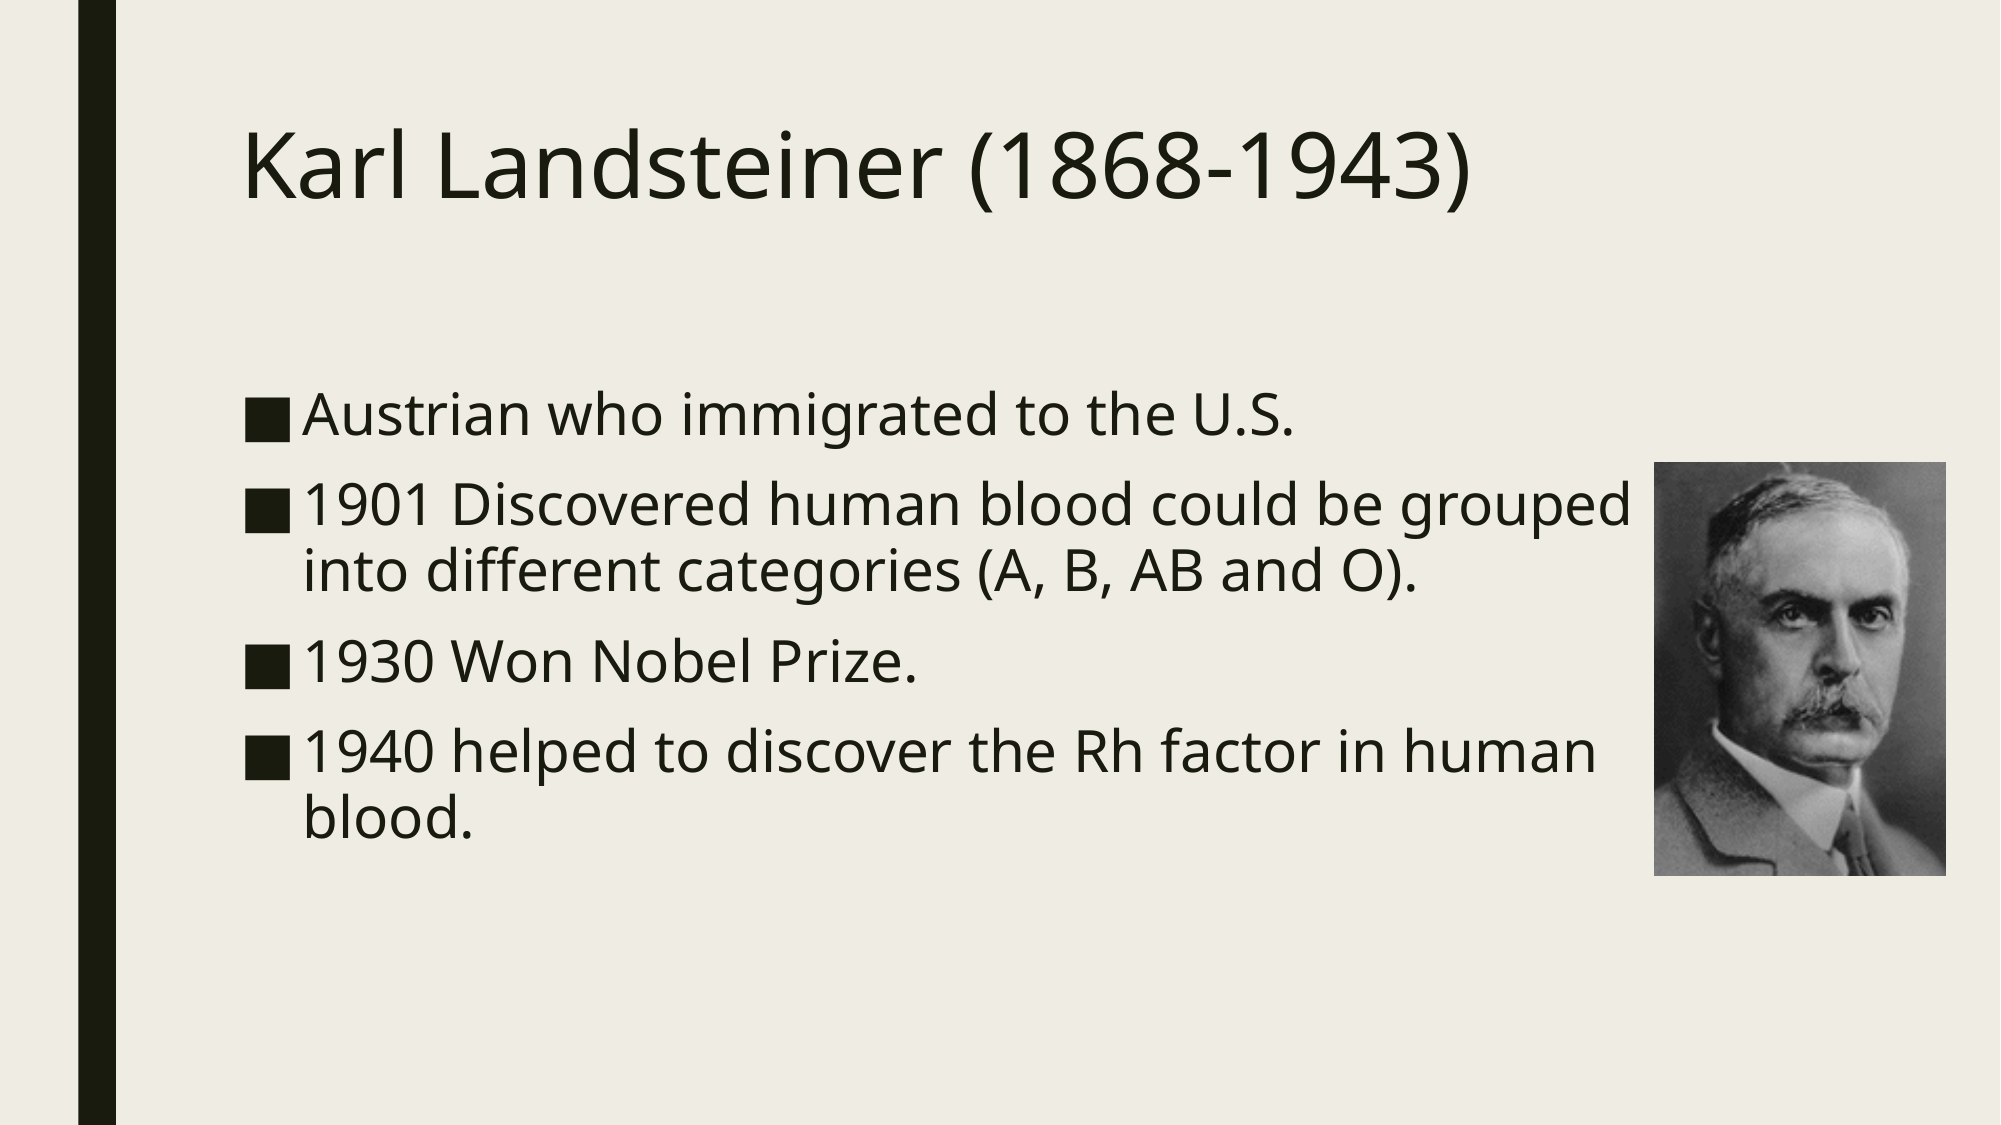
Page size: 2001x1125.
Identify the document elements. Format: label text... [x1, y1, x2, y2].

picture [1654, 462, 1946, 876]
title Karl Landsteiner (1868-1943) [225, 112, 1800, 357]
list Austrian who immigrated to the U.S. 1901 Discovered human blood could be grouped into different categories (A, B, AB and O). 1930 Won Nobel Prize. 1940 helped to discover the Rh factor in human blood. [225, 375, 1655, 963]
